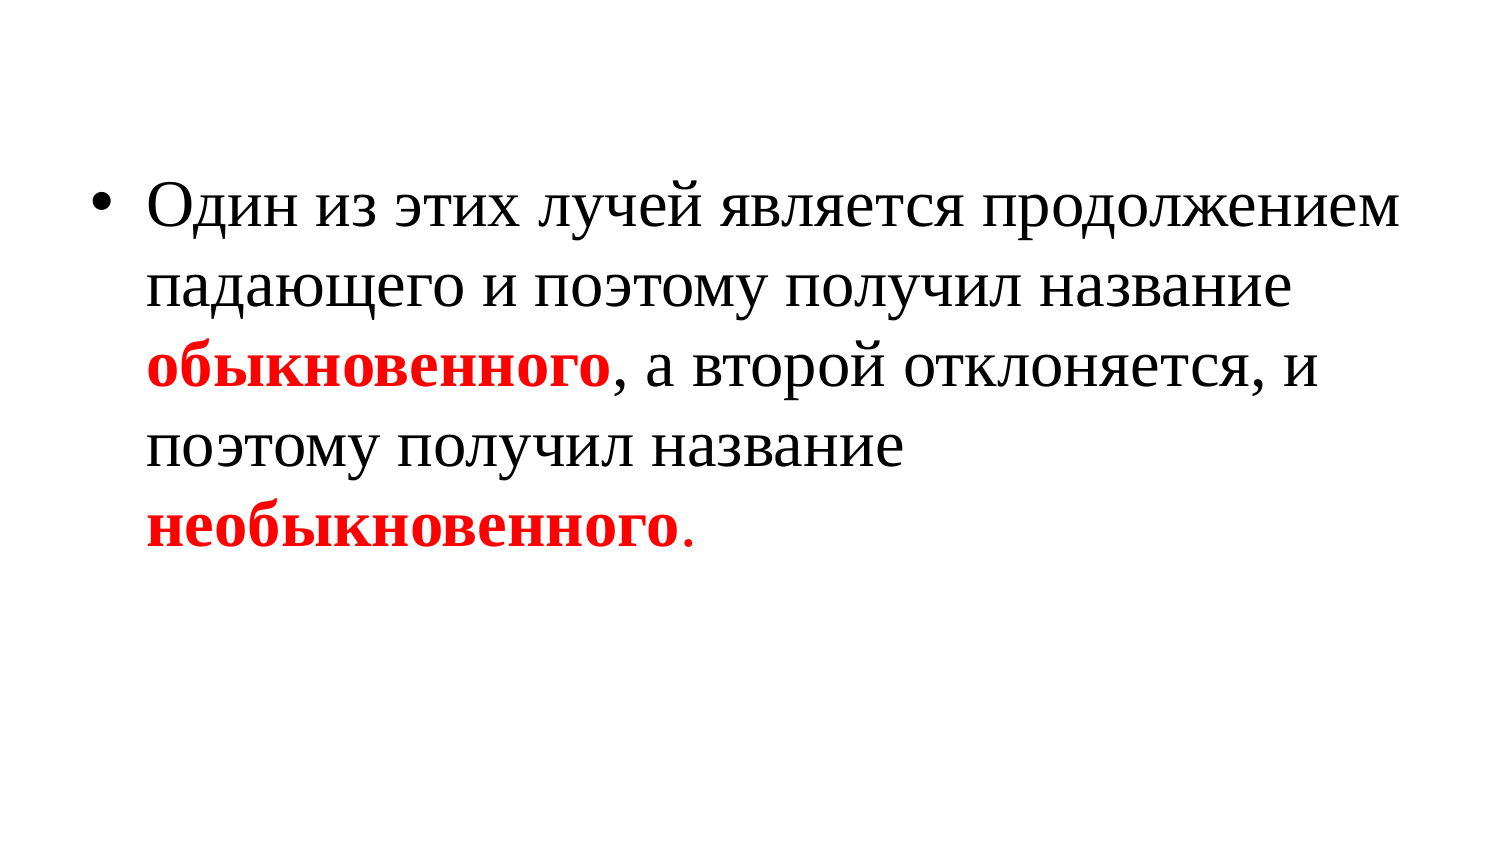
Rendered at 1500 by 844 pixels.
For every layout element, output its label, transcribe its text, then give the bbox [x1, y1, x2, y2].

list Один из этих лучей является продолжением падающего и поэтому получил название обыкновенного, а второй отклоняется, и поэтому получил название необыкновенного. [75, 152, 1465, 754]
